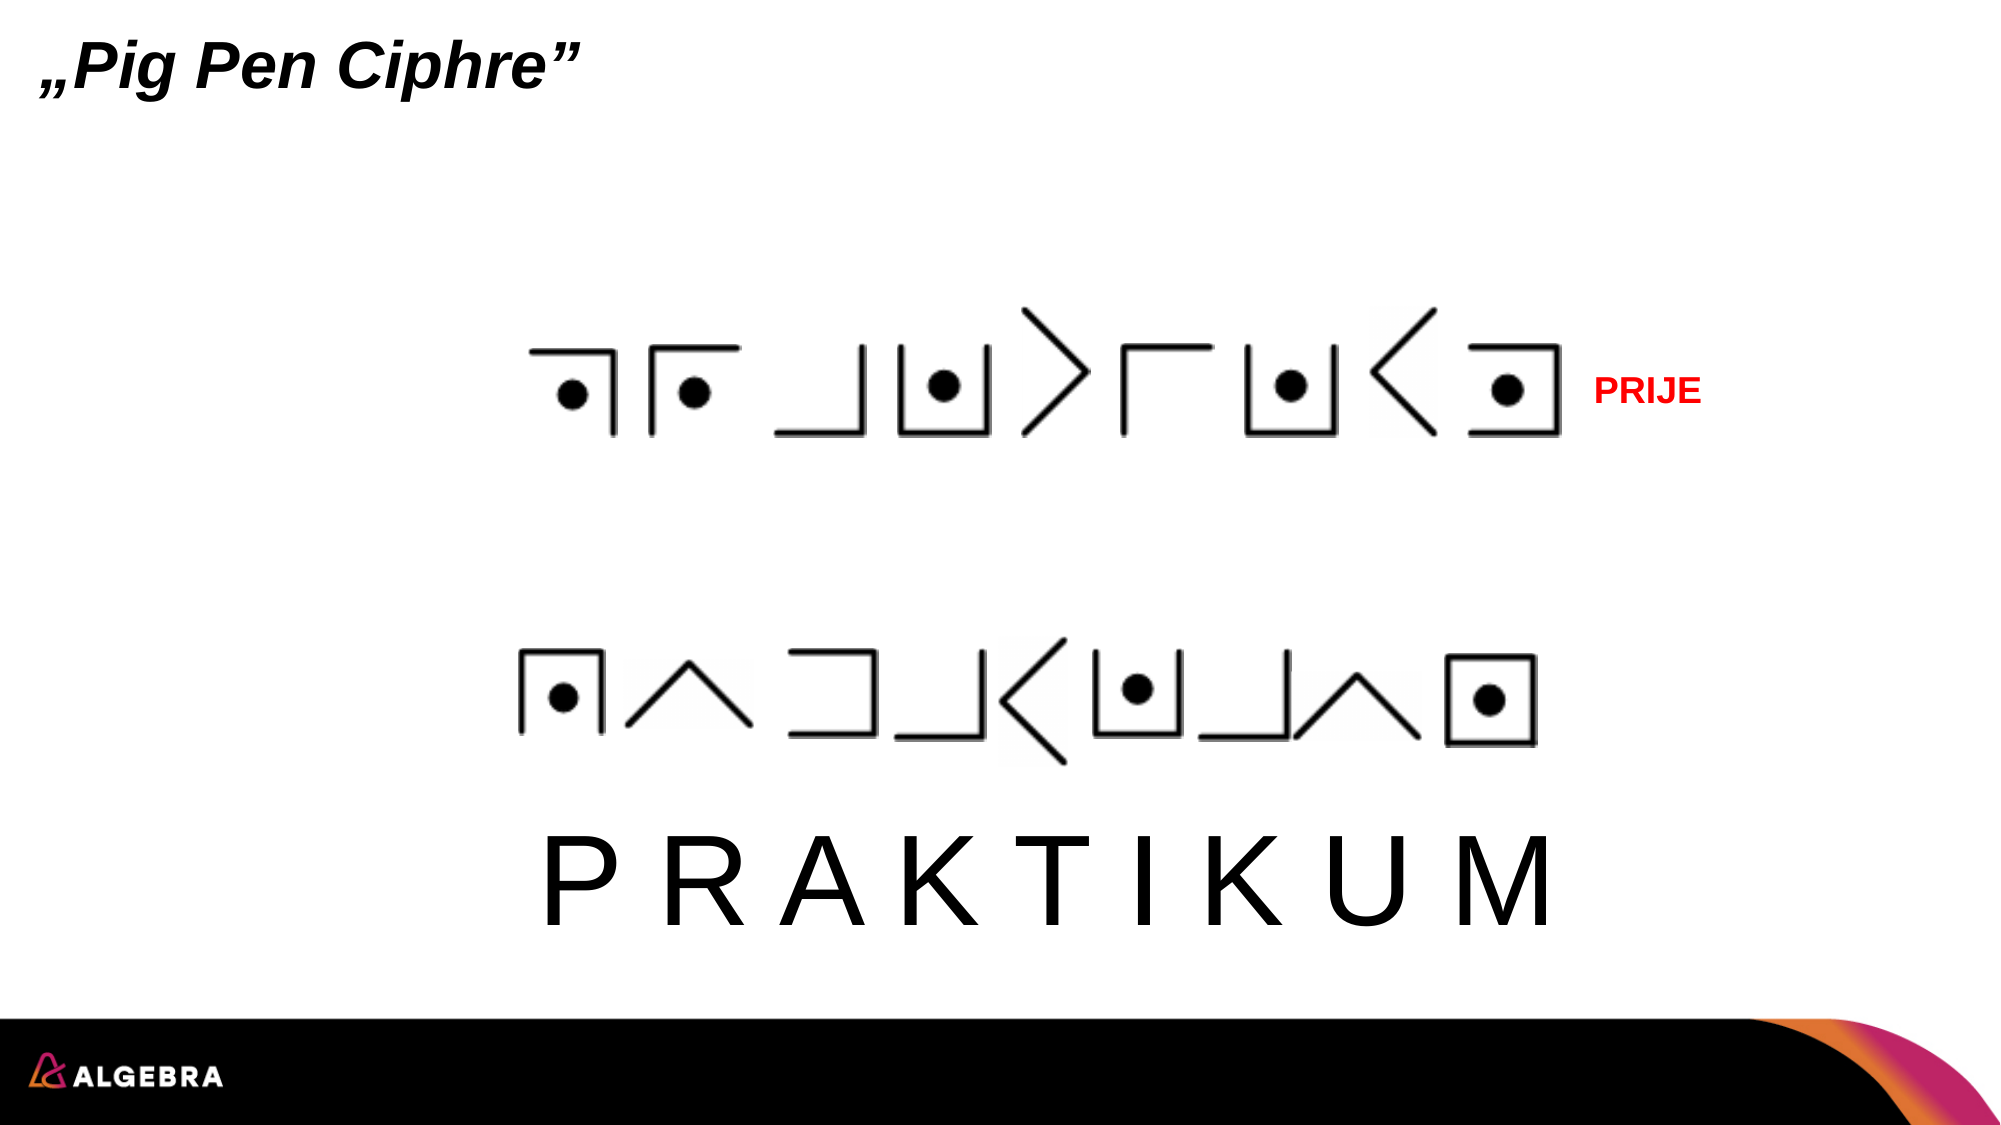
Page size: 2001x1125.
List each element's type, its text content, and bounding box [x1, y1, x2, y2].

picture [0, 0, 2001, 1125]
title „Pig Pen Ciphre” [39, 23, 1989, 120]
text_box PRIJE [1579, 358, 1718, 419]
text_box P R A K T I K U M [523, 788, 1574, 959]
